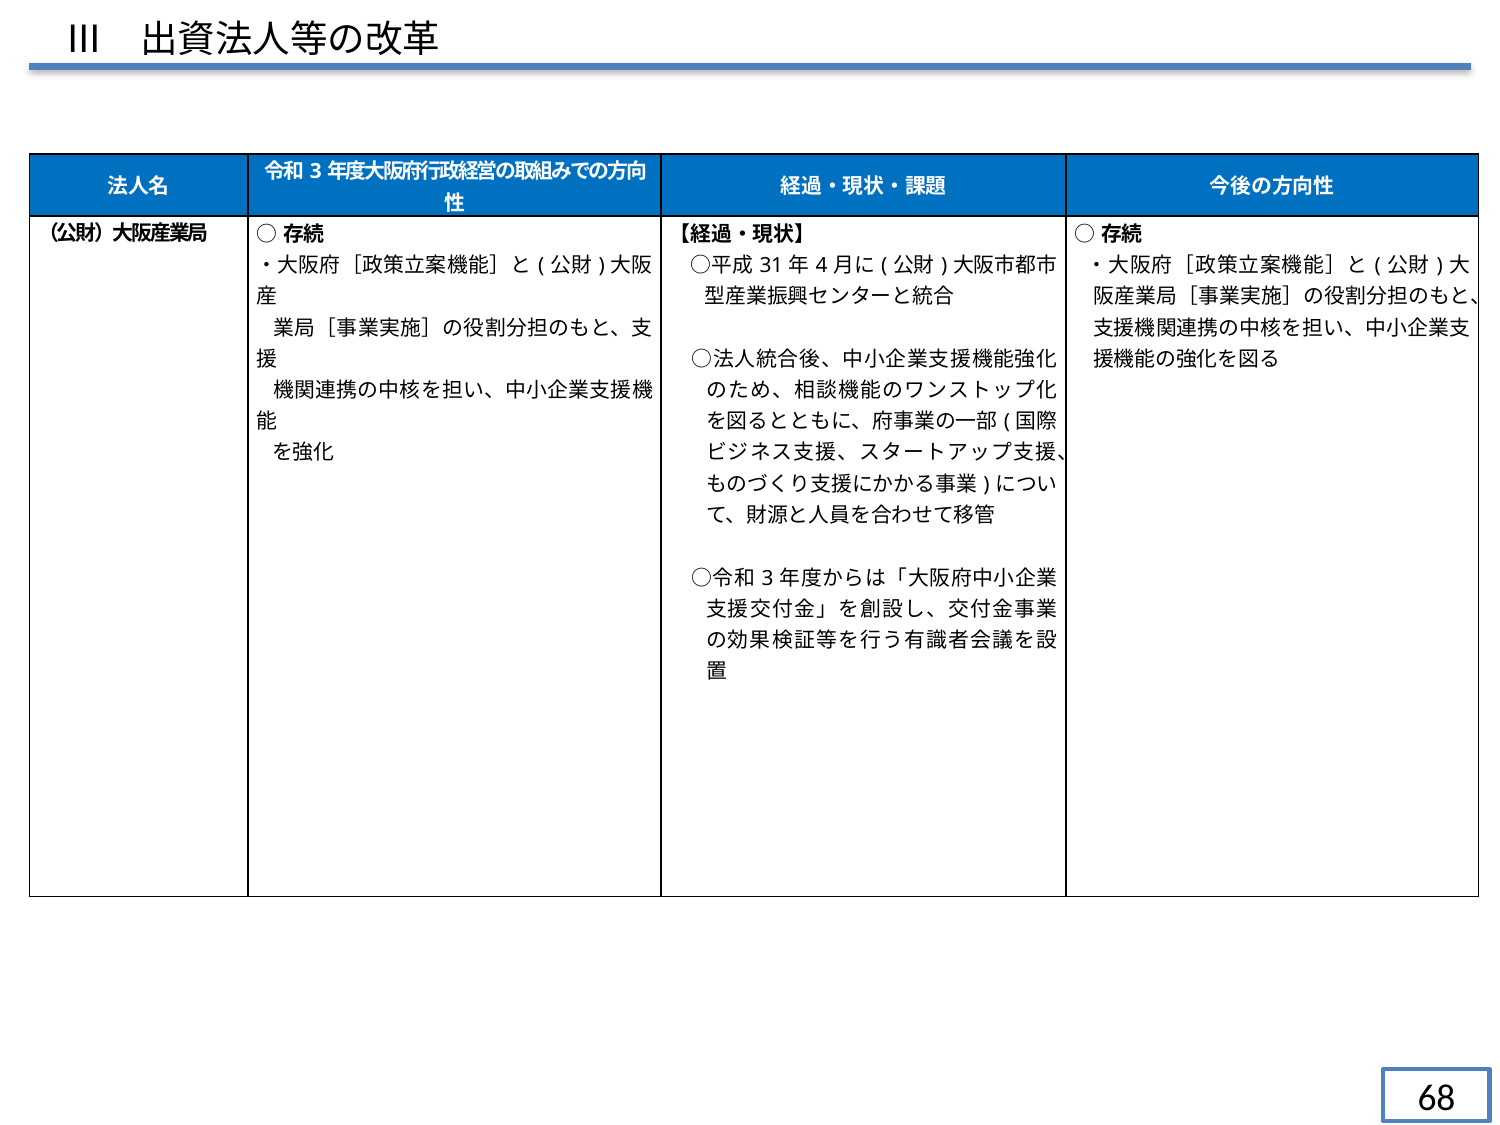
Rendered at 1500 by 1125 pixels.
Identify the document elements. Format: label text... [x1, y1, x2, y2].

table_cell （公財）大阪産業局 [30, 217, 247, 896]
table_header 経過・現状・課題 [662, 155, 1065, 215]
table_cell ○存続 ・大阪府［政策立案機能］と(公財)大阪産業局［事業実施］の役割分担のもと、支援機関連携の中核を担い、中小企業支援機能の強化を図る [1067, 217, 1478, 896]
text_box Ⅲ 出資法人等の改革 [4, 7, 1340, 67]
table_cell 【経過・現状】 ○平成31年4月に(公財)大阪市都市型産業振興センターと統合 ○法人統合後、中小企業支援機能強化のため、相談機能のワンストップ化を図るとともに、府事業の一部(国際ビジネス支援、スタートアップ支援、ものづくり支援にかかる事業)について、財源と人員を合わせて移管 ○令和3年度からは「大阪府中小企業支援交付金」を創設し、交付金事業の効果検証等を行う有識者会議を設置 [662, 217, 1065, 896]
text_box 68 [1381, 1067, 1492, 1123]
table_header 令和3年度大阪府行政経営の取組みでの方向性 [249, 155, 660, 215]
table_header 法人名 [30, 155, 247, 215]
table_cell ○存続 ・大阪府［政策立案機能］と(公財)大阪産 業局［事業実施］の役割分担のもと、支援 機関連携の中核を担い、中小企業支援機能 を強化 [249, 217, 660, 896]
table_header 今後の方向性 [1067, 155, 1478, 215]
